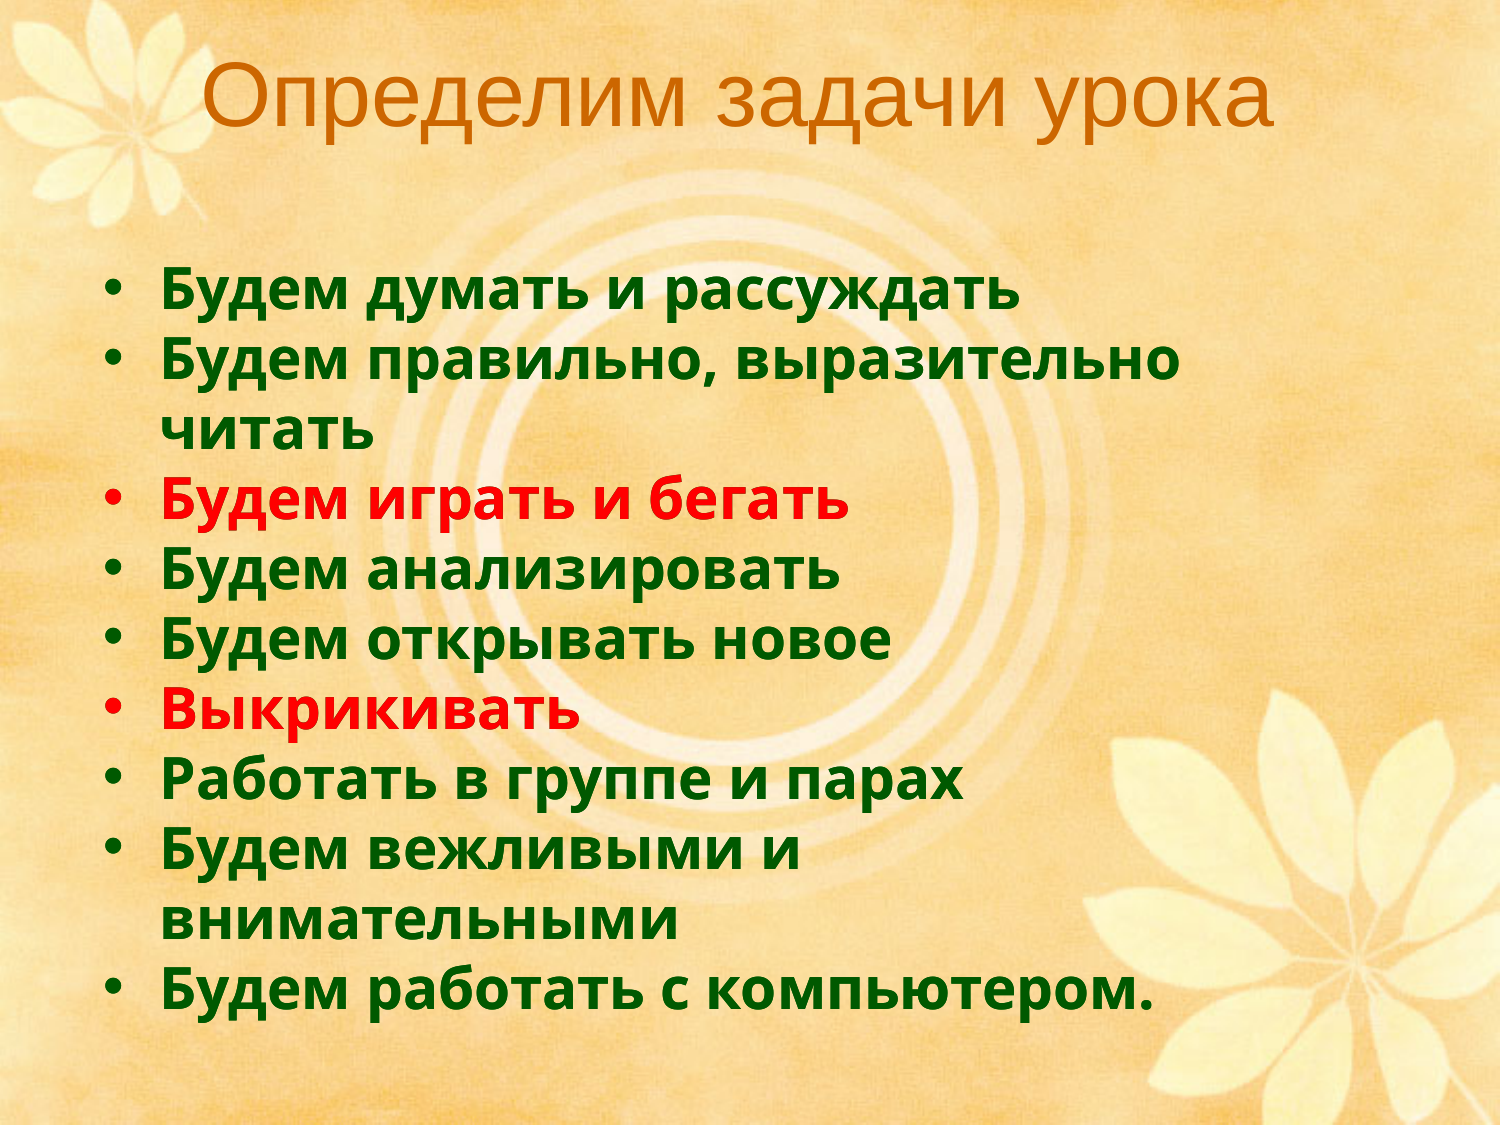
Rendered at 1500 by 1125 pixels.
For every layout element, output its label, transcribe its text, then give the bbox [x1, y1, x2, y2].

picture [0, 0, 1500, 1125]
title Определим задачи урока [100, 30, 1376, 149]
text_box Будем думать и рассуждать Будем правильно, выразительно читать Будем играть и бегать Будем анализировать Будем открывать новое Выкрикивать Работать в группе и парах Будем вежливыми и внимательными Будем работать с компьютером. [88, 243, 1306, 1029]
